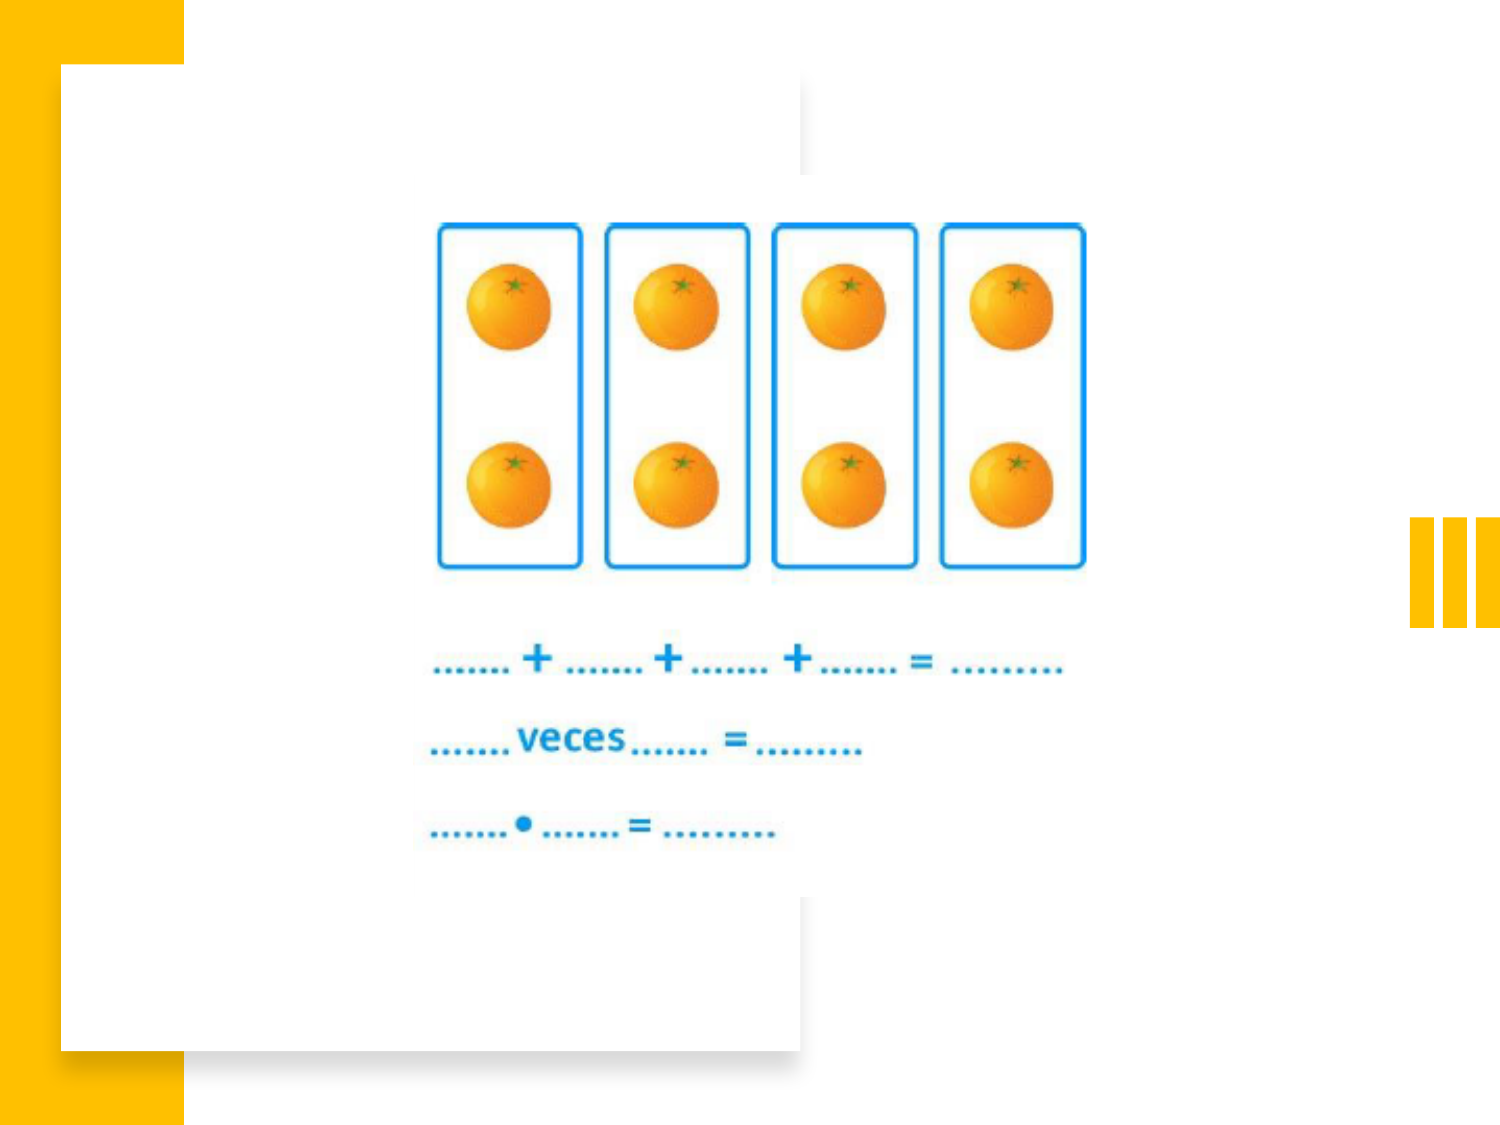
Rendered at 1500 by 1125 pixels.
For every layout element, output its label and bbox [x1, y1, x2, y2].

text_box [0, 0, 184, 1125]
text_box [1409, 517, 1500, 629]
picture [413, 175, 1181, 897]
text_box [61, 64, 801, 1052]
